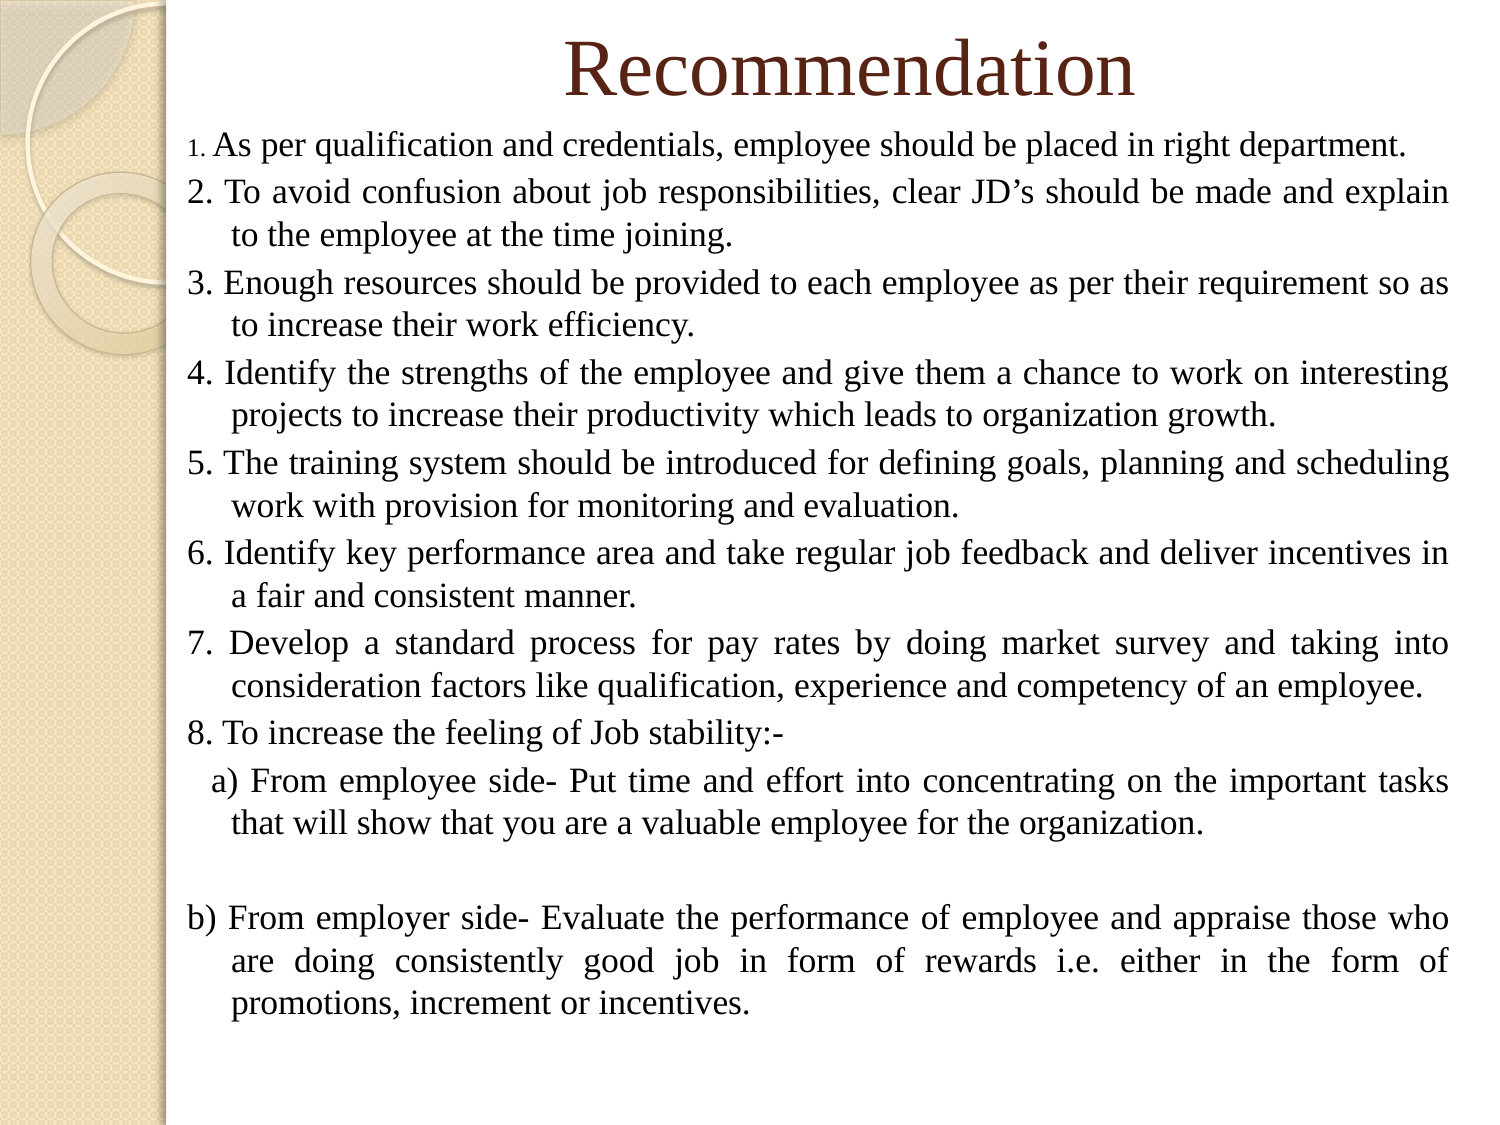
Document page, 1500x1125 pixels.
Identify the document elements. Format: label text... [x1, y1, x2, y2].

title Recommendation [235, 0, 1466, 113]
list 1. As per qualification and credentials, employee should be placed in right department. 2. To avoid confusion about job responsibilities, clear JD’s should be made and explain to the employee at the time joining. 3. Enough resources should be provided to each employee as per their requirement so as to increase their work efficiency. 4. Identify the strengths of the employee and give them a chance to work on interesting projects to increase their productivity which leads to organization growth. 5. The training system should be introduced for defining goals, planning and scheduling work with provision for monitoring and evaluation. 6. Identify key performance area and take regular job feedback and deliver incentives in a fair and consistent manner. 7. Develop a standard process for pay rates by doing market survey and taking into consideration factors like qualification, experience and competency of an employee. 8. To increase the feeling of Job stability:- a) From employee side- Put time and effort into concentrating on the important tasks that will show that you are a valuable employee for the organization. b) From employer side- Evaluate the performance of employee and appraise those who are doing consistently good job in form of rewards i.e. either in the form of promotions, increment or incentives. [159, 113, 1466, 1125]
